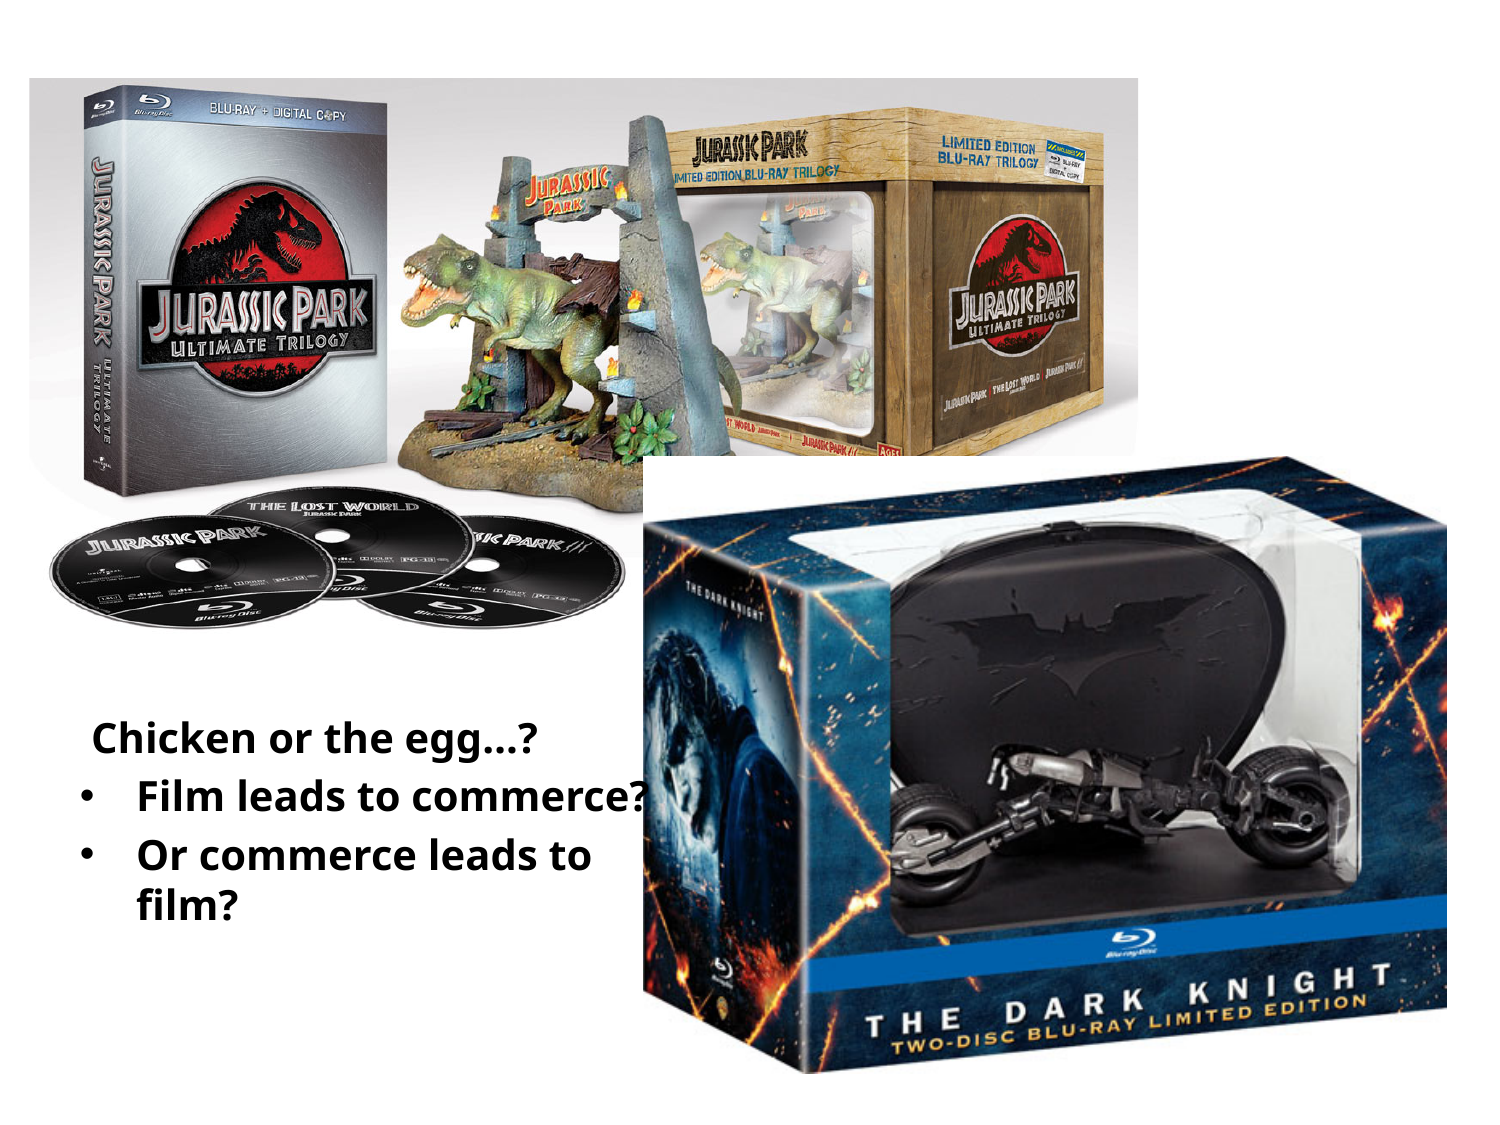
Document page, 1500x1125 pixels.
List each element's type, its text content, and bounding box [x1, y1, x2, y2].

list Chicken or the egg…? Film leads to commerce? Or commerce leads to film? [64, 704, 638, 1071]
picture [29, 77, 1448, 1074]
